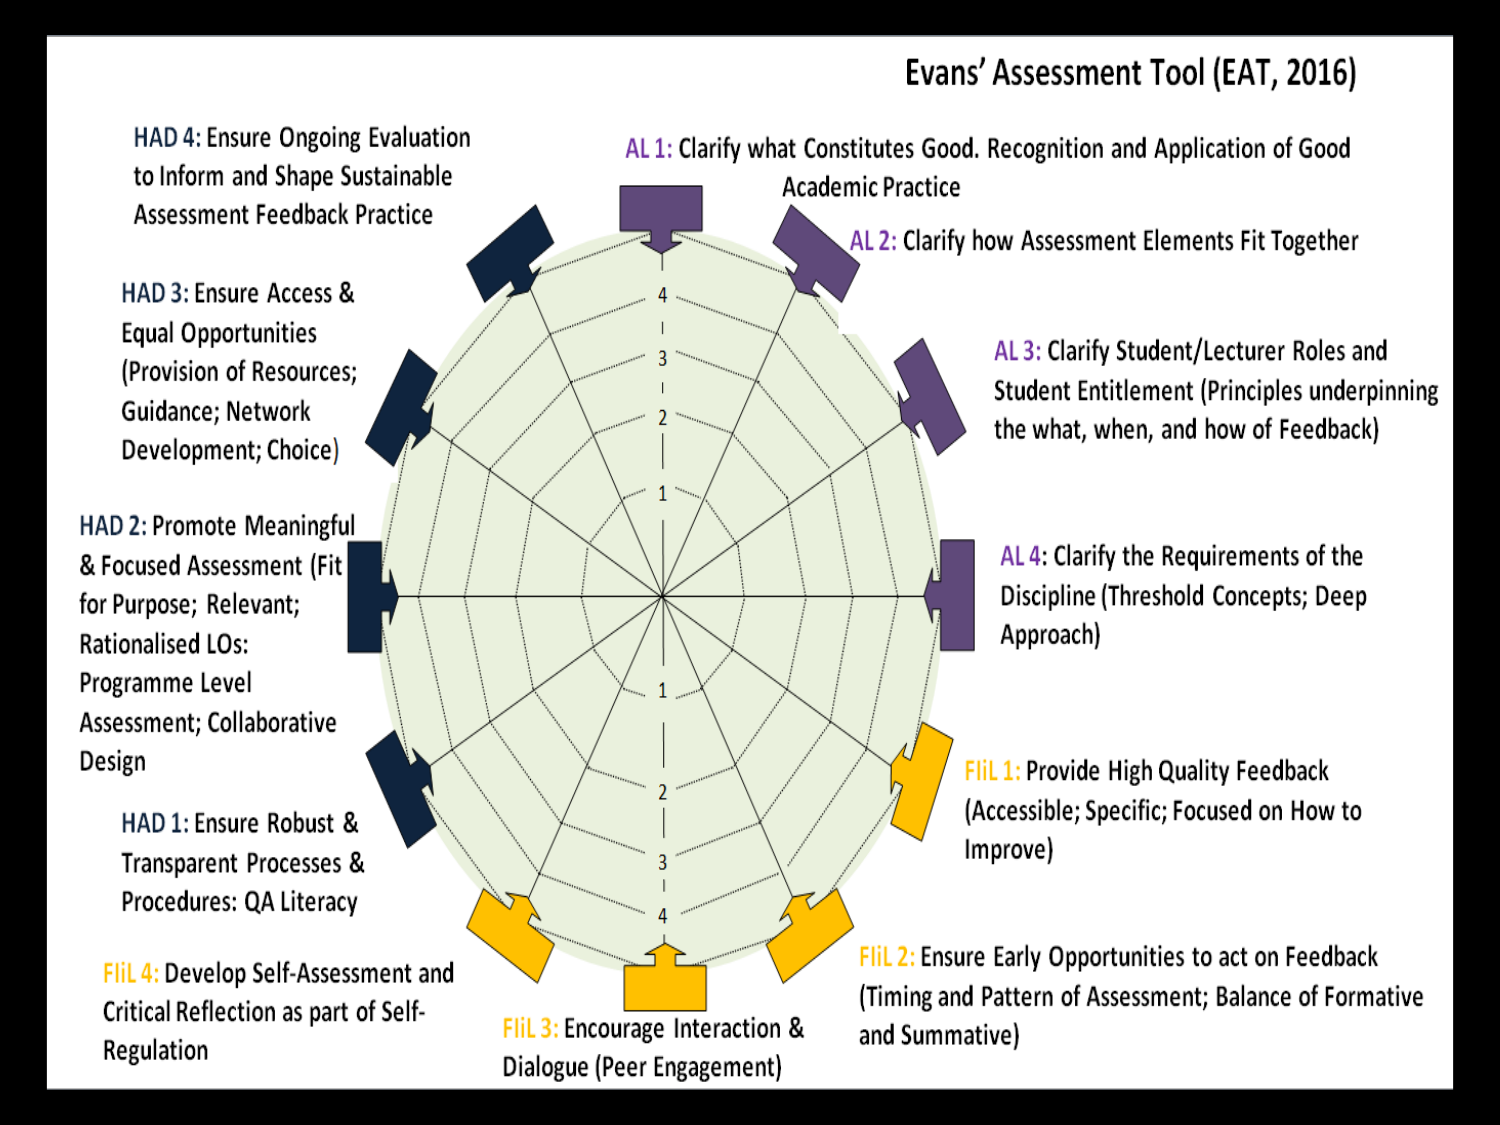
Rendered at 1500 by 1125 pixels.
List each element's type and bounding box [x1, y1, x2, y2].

picture [46, 34, 1454, 1091]
